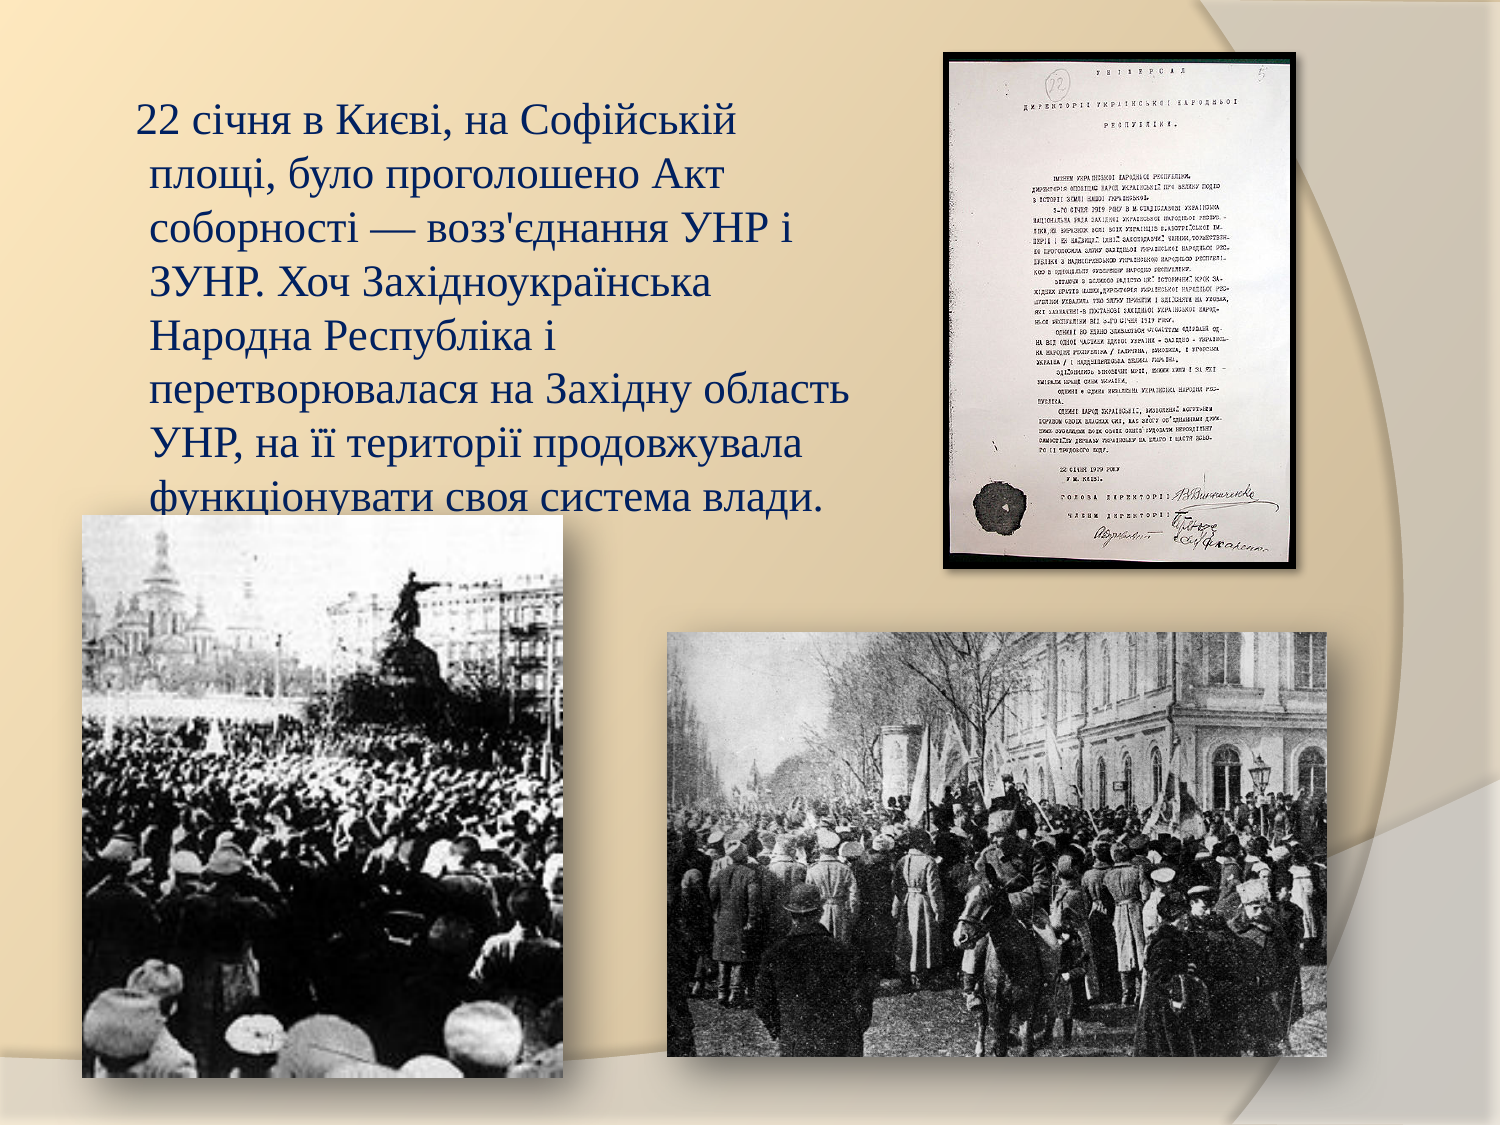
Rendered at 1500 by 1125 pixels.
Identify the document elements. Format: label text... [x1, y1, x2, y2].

list 22 січня в Києві, на Софійській площі, було проголошено Акт соборності — возз'єднання УНР і ЗУНР. Хоч Західноукраїнська Народна Республіка і перетворювалася на Західну область УНР, на її території продовжувала функціонувати своя система влади. [70, 82, 868, 563]
picture [948, 58, 1291, 563]
picture [667, 632, 1328, 1057]
picture [81, 515, 563, 1078]
